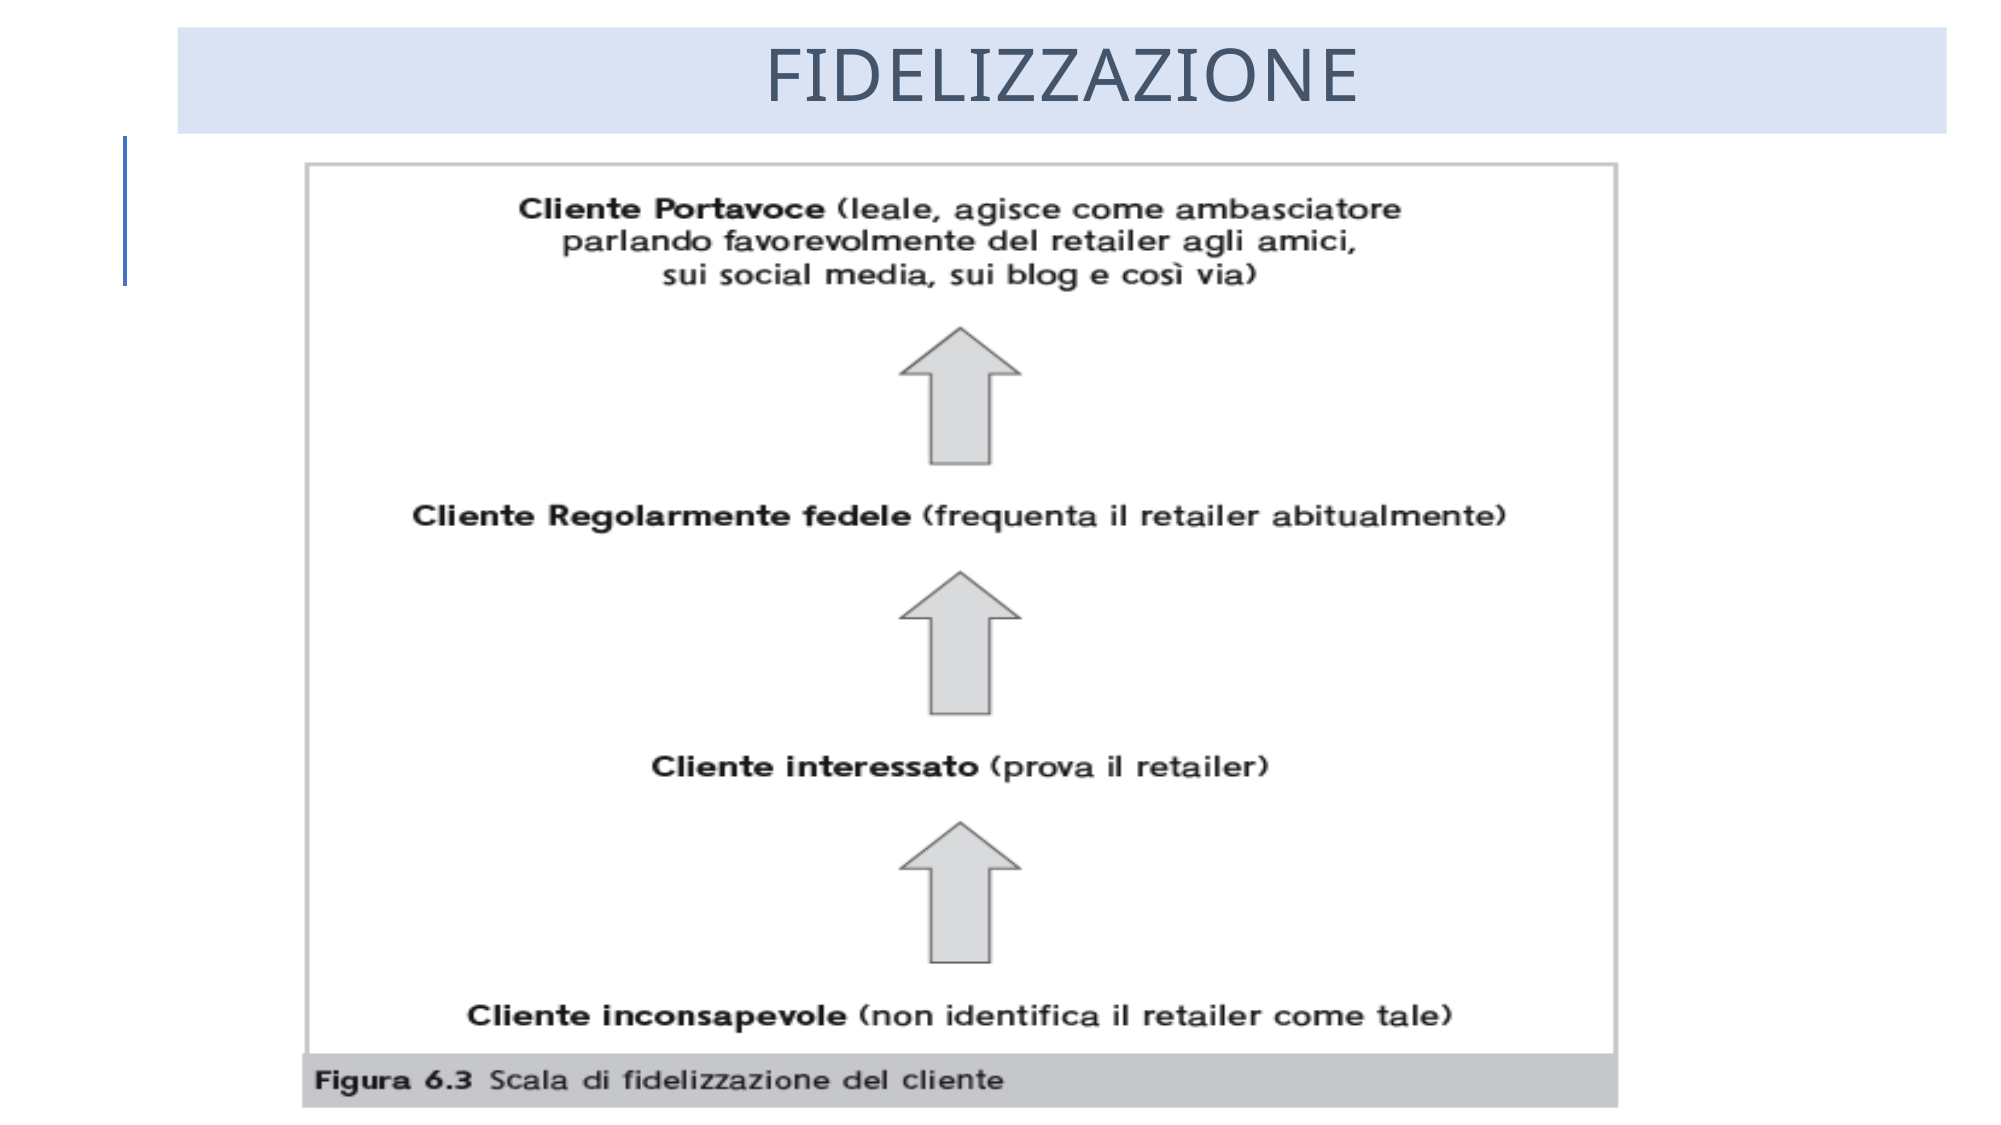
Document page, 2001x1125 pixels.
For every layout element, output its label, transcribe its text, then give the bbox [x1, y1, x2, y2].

title FIDELIZZAZIONE [177, 27, 1947, 134]
picture [274, 146, 1660, 1125]
